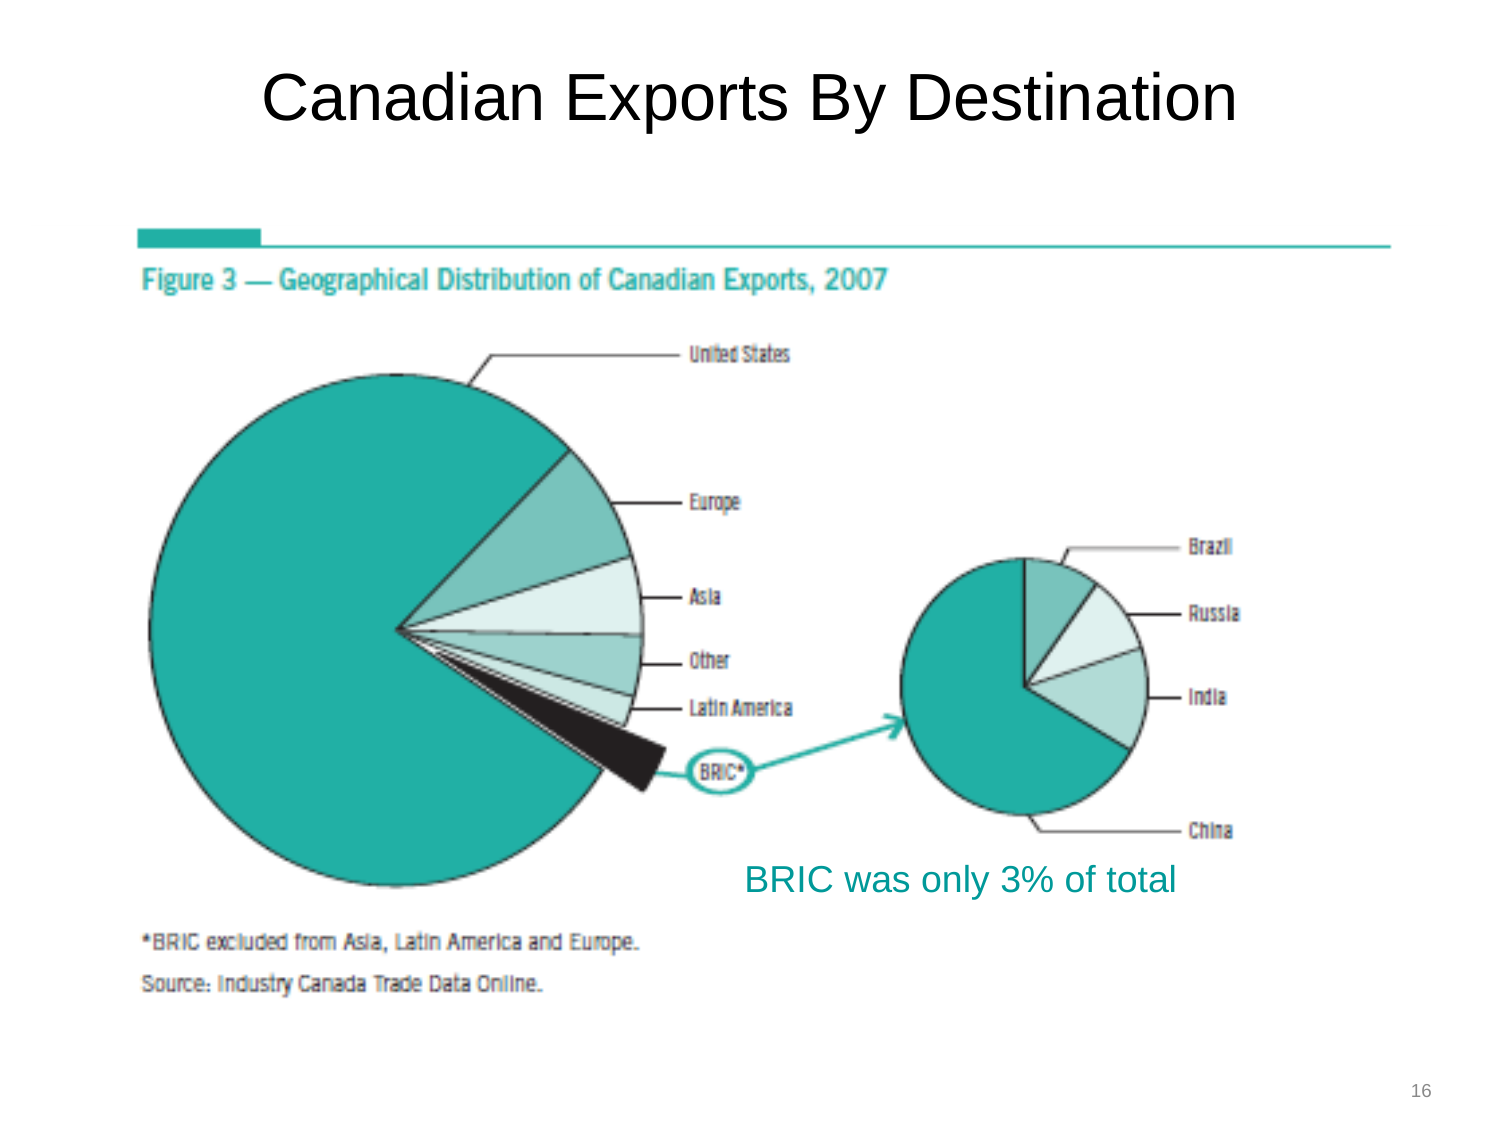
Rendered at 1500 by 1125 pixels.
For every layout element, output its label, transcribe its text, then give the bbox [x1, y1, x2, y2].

text_box 16 [1096, 1051, 1447, 1125]
picture [30, 224, 1448, 1016]
title Canadian Exports By Destination [75, 0, 1425, 188]
